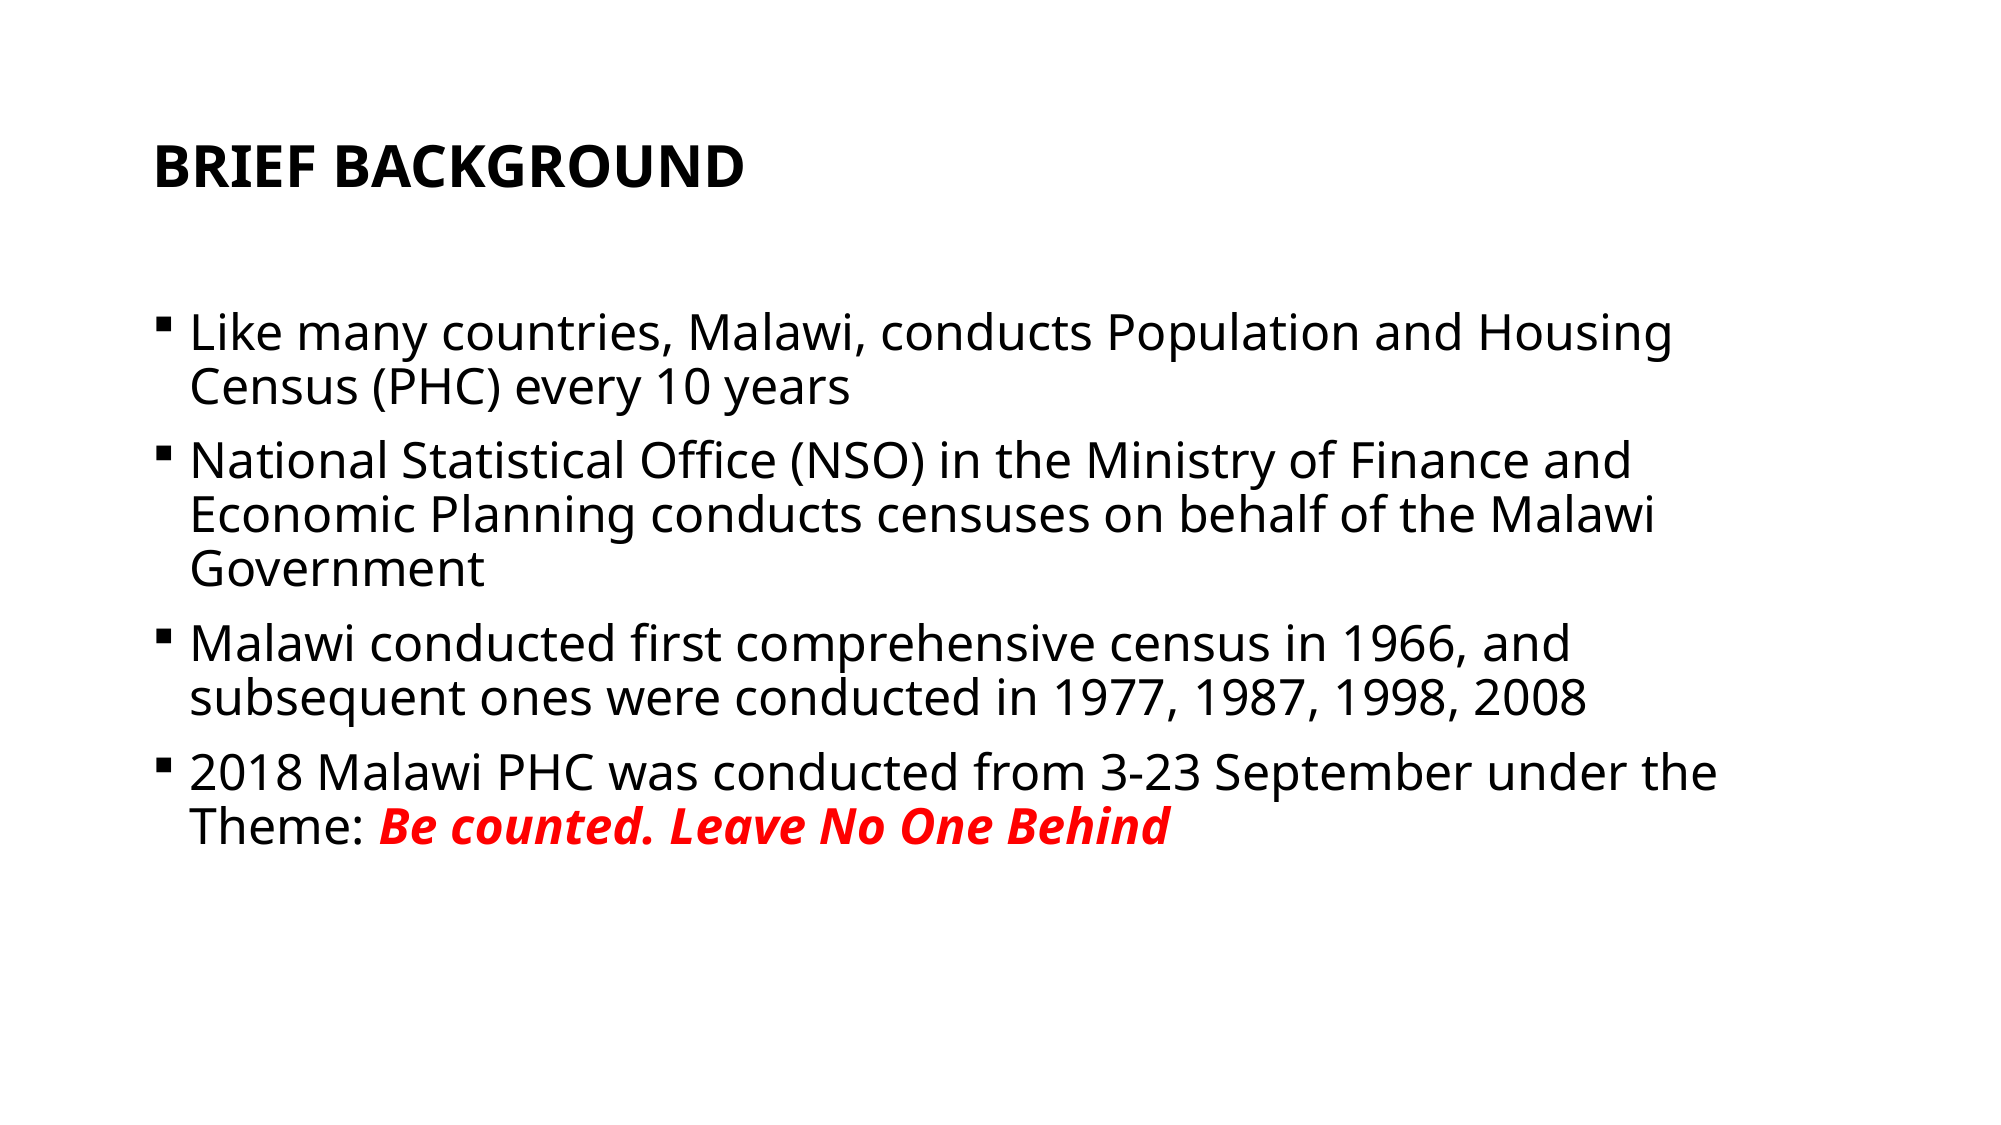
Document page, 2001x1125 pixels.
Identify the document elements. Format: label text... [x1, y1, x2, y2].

title BRIEF BACKGROUND [137, 59, 1863, 278]
list Like many countries, Malawi, conducts Population and Housing Census (PHC) every 10 years National Statistical Office (NSO) in the Ministry of Finance and Economic Planning conducts censuses on behalf of the Malawi Government Malawi conducted first comprehensive census in 1966, and subsequent ones were conducted in 1977, 1987, 1998, 2008 2018 Malawi PHC was conducted from 3-23 September under the Theme: Be counted. Leave No One Behind [137, 299, 1863, 1014]
